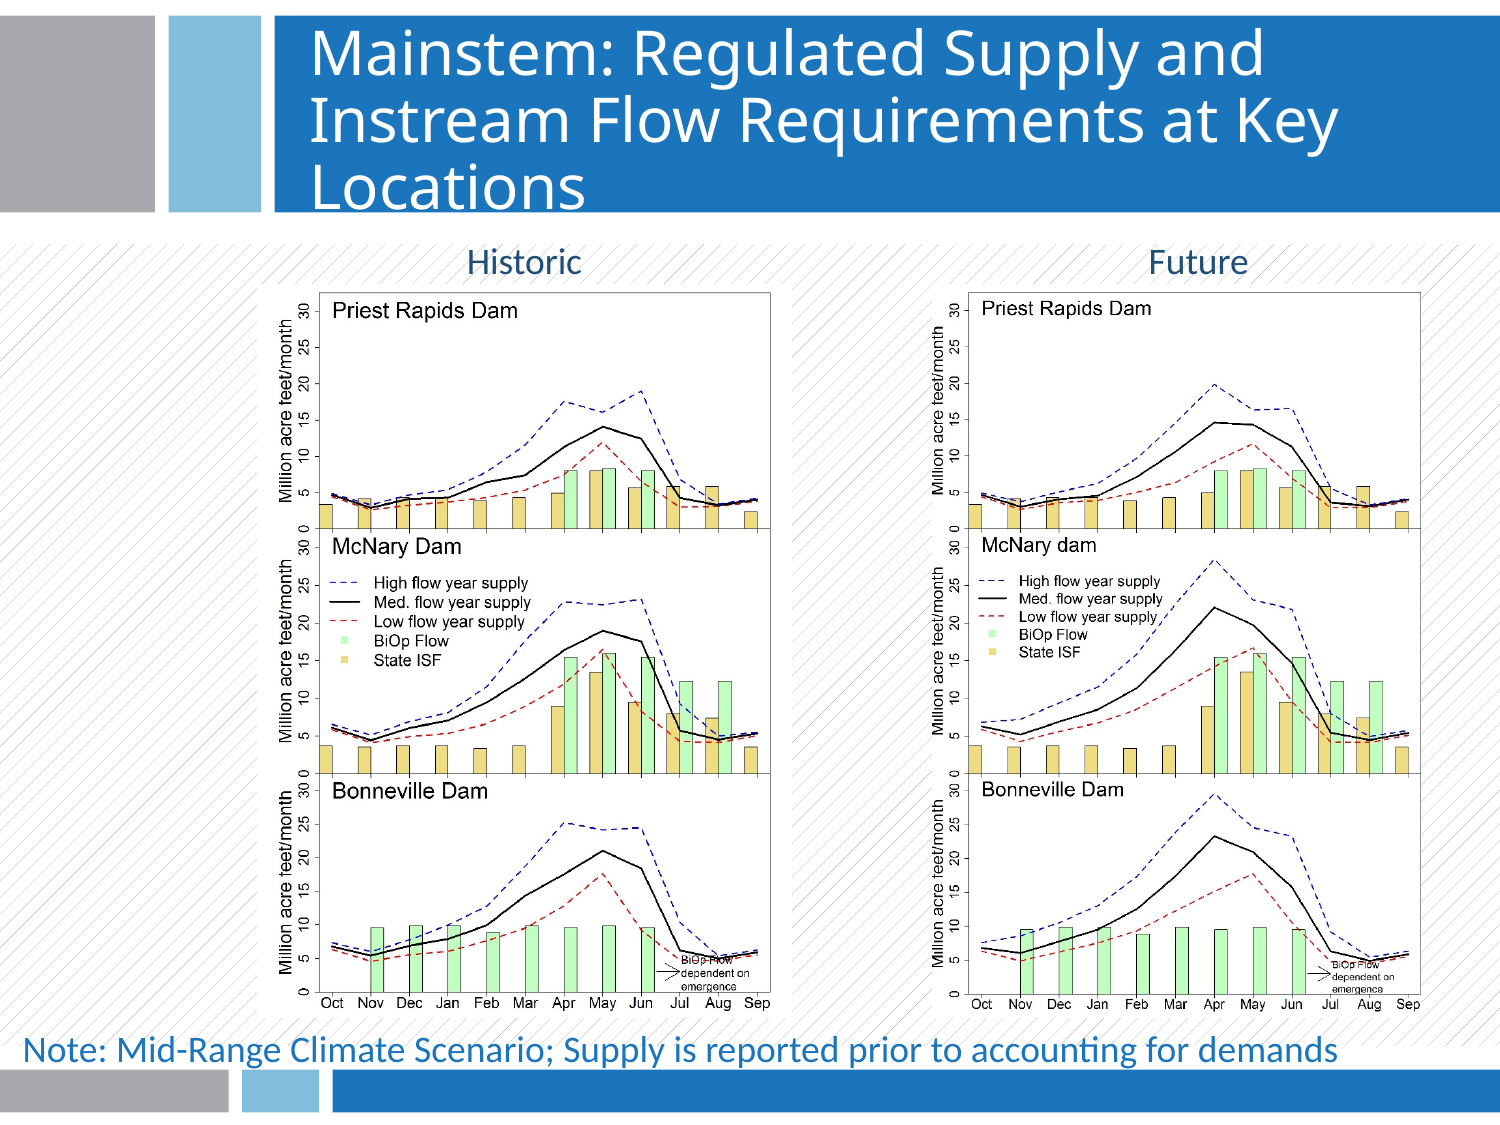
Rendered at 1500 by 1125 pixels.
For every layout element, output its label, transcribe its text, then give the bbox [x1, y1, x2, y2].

text_box Historic [452, 229, 597, 284]
text_box Future [1133, 229, 1266, 284]
picture [257, 284, 792, 1019]
title Mainstem: Regulated Supply and Instream Flow Requirements at Key Locations [294, 13, 1474, 232]
picture [932, 284, 1421, 1019]
text_box Note: Mid-Range Climate Scenario; Supply is reported prior to accounting for demands [7, 1018, 1355, 1078]
